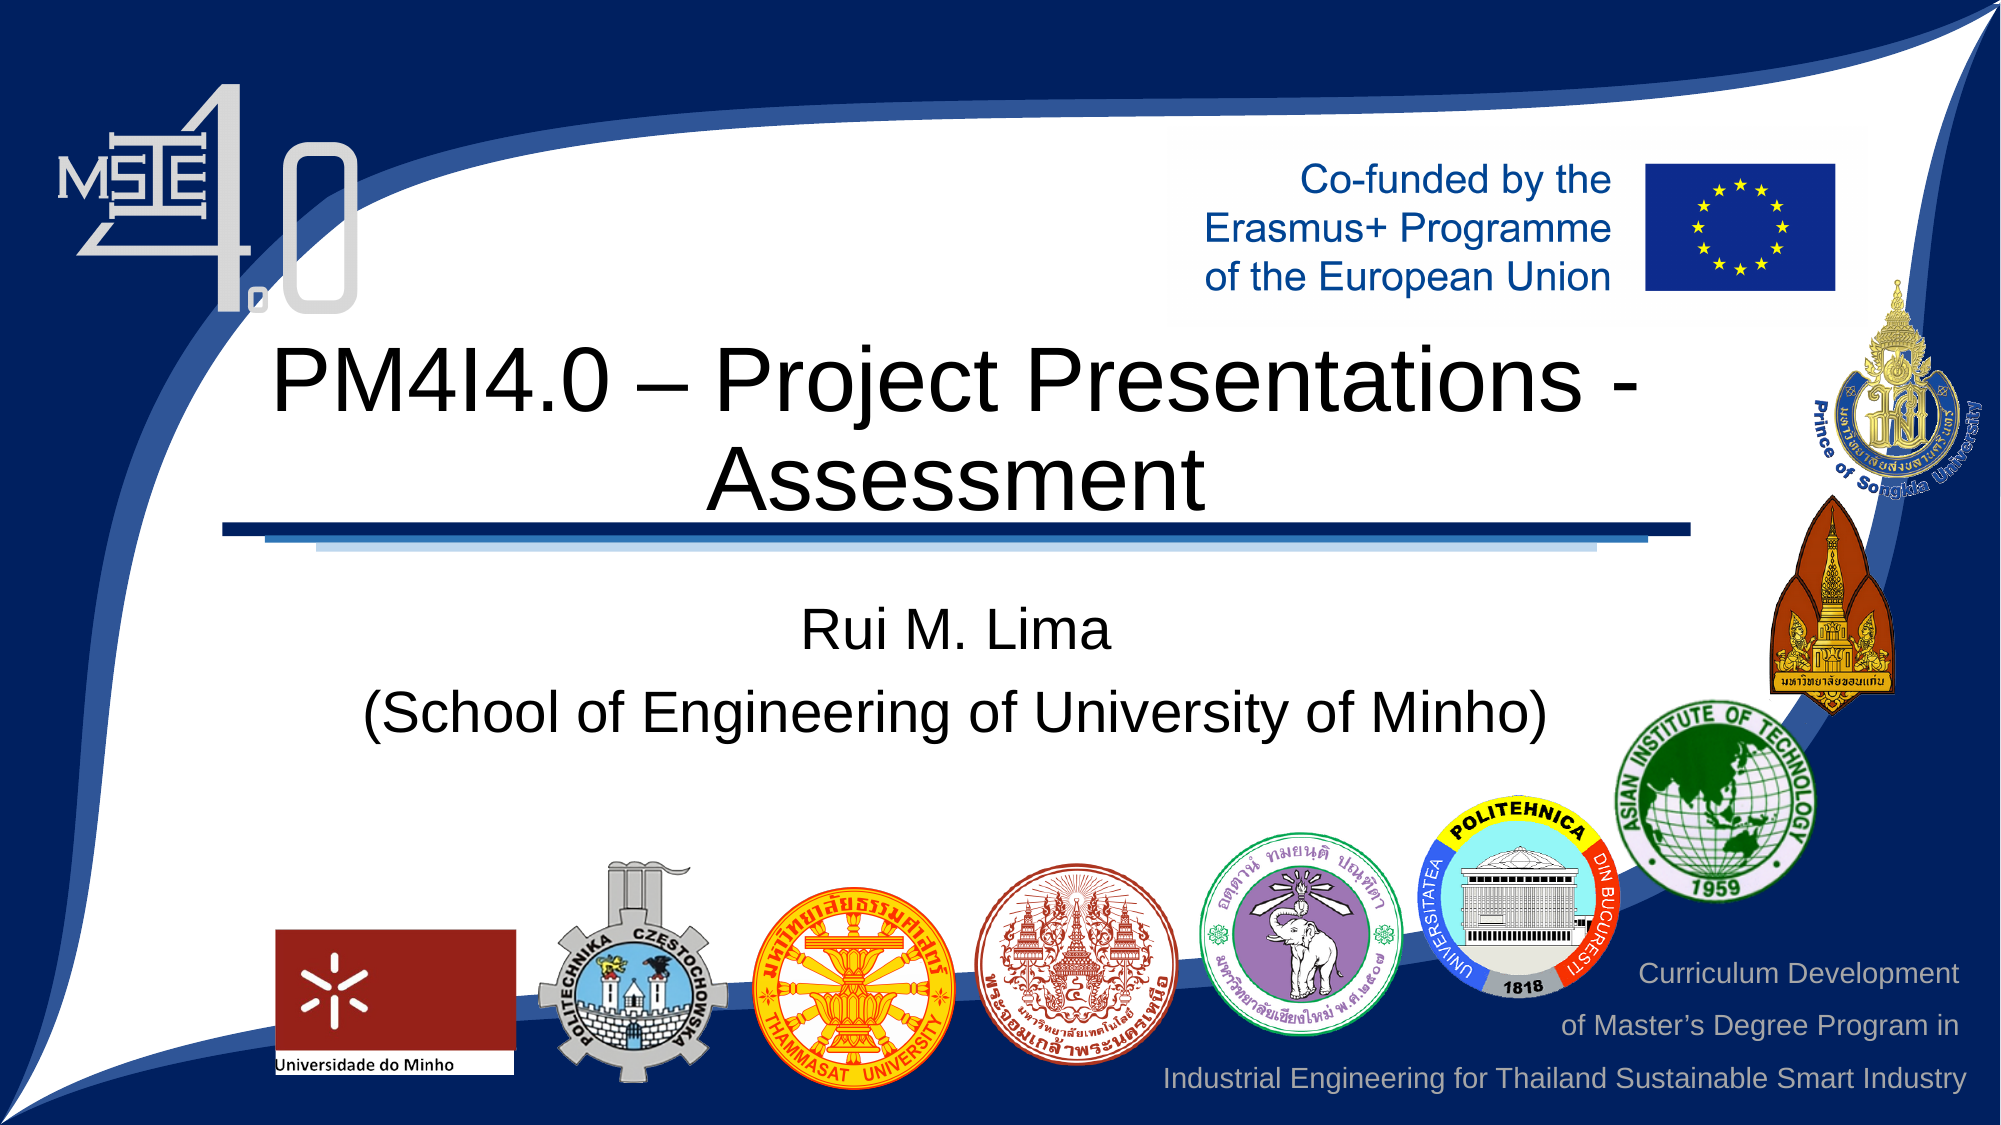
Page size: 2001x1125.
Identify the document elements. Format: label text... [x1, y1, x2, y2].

subtitle Rui M. Lima (School of Engineering of University of Minho) [222, 565, 1691, 780]
title PM4I4.0 – Project Presentations - Assessment [222, 339, 1691, 524]
picture [235, 849, 740, 1106]
picture [974, 126, 1984, 1066]
picture [752, 887, 956, 1090]
